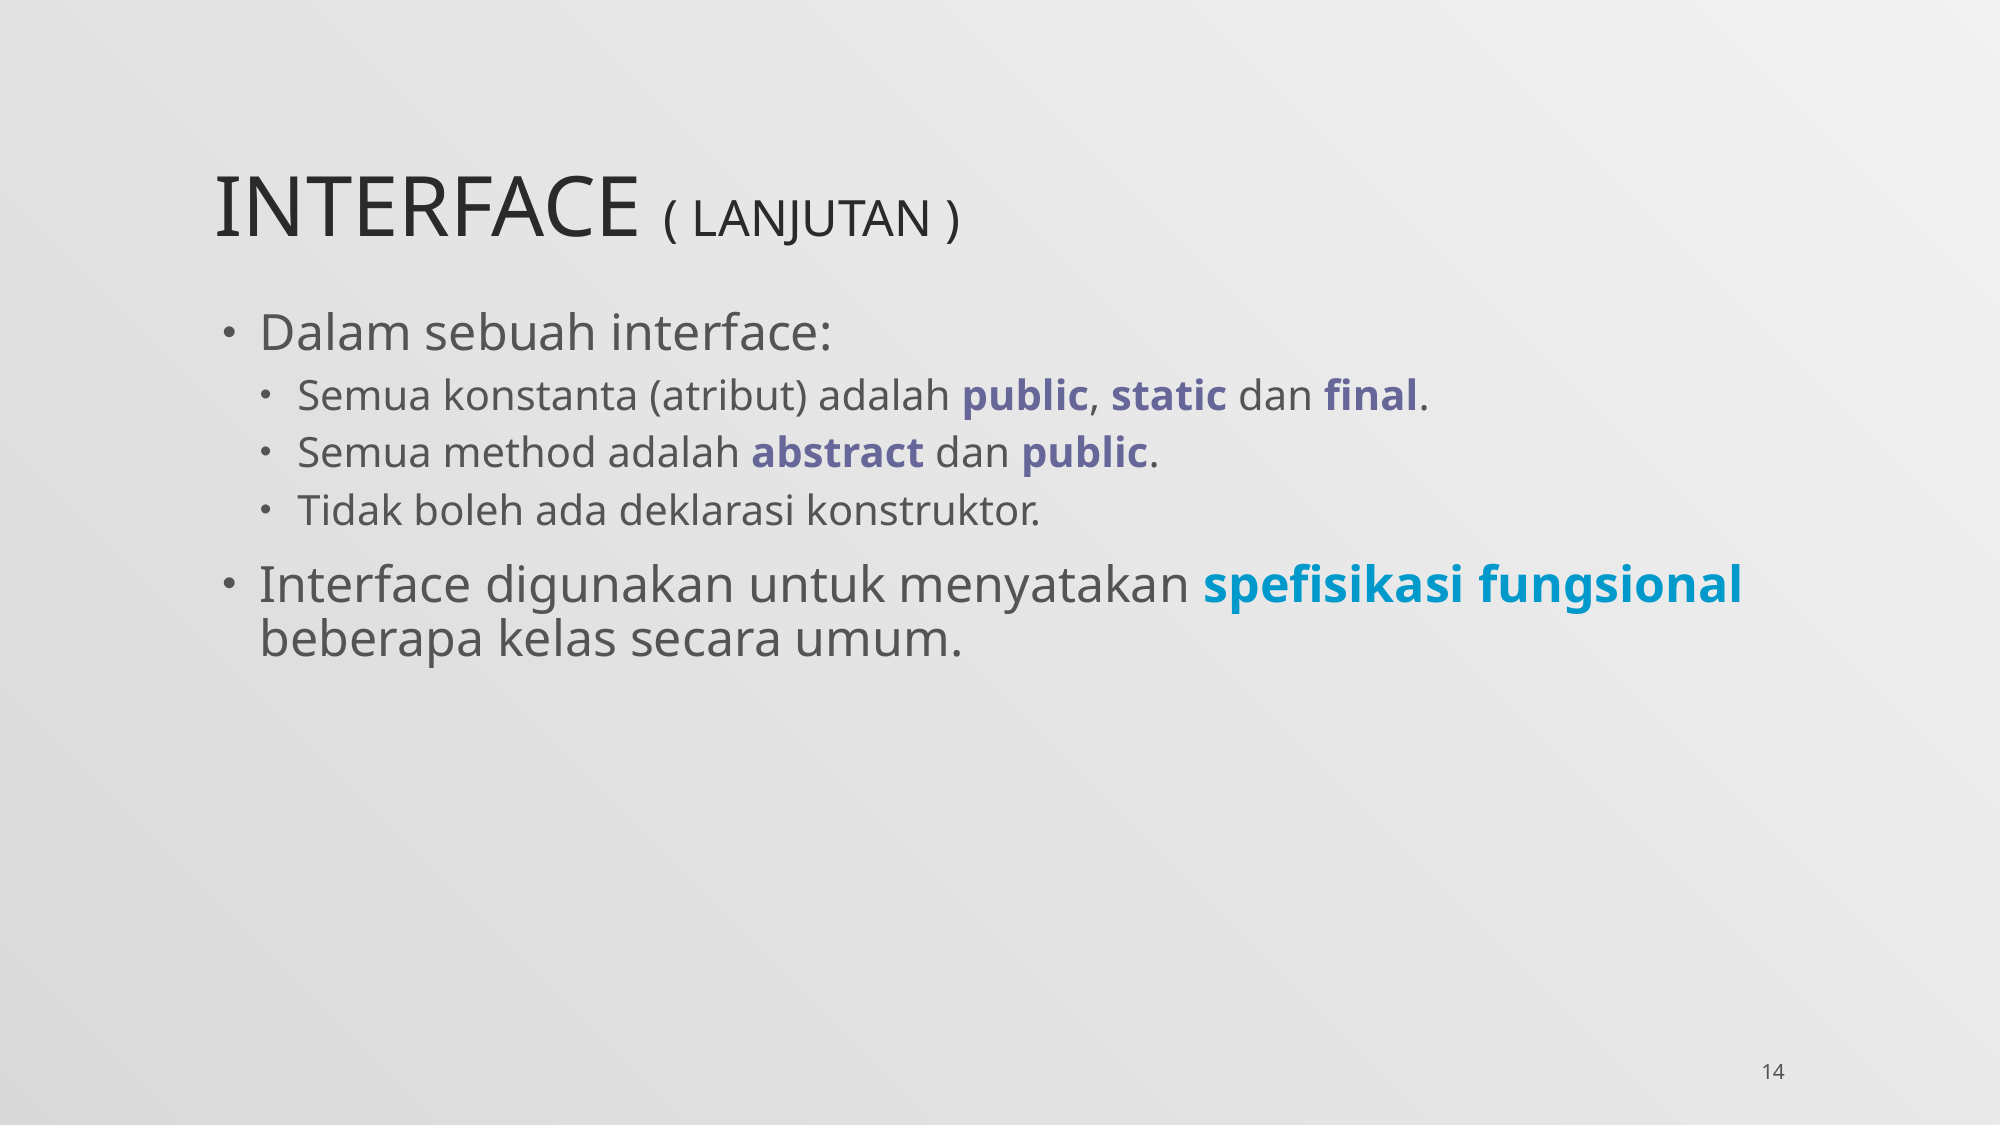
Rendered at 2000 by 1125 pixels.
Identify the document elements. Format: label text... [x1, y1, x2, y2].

list Dalam sebuah interface: Semua konstanta (atribut) adalah public, static dan final. Semua method adalah abstract dan public. Tidak boleh ada deklarasi konstruktor. Interface digunakan untuk menyatakan spefisikasi fungsional beberapa kelas secara umum. [199, 299, 1800, 1013]
title Interface ( lanjutan ) [199, 45, 1800, 263]
slide_number 14 [1612, 1057, 1800, 1088]
